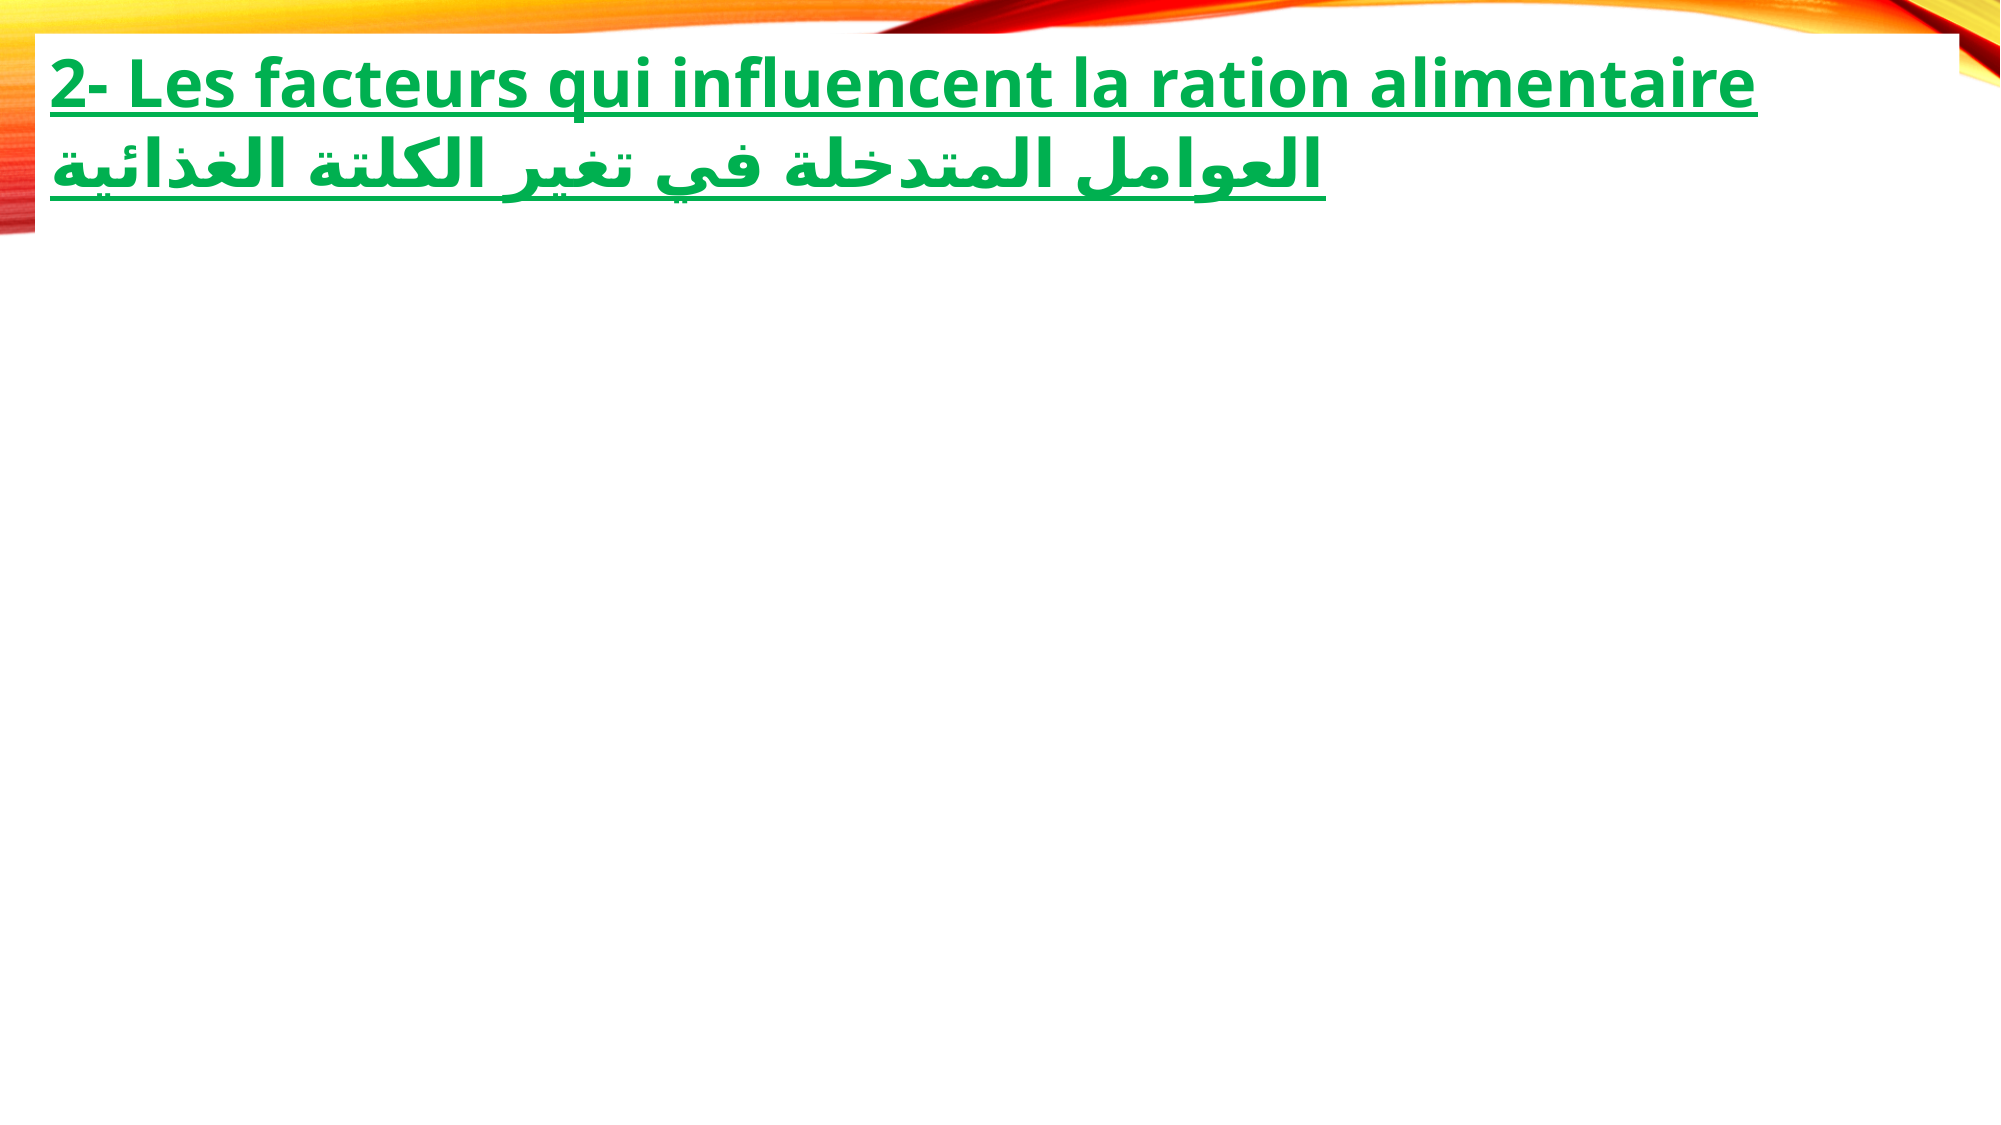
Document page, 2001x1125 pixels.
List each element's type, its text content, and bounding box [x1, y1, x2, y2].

picture [0, 0, 2000, 237]
text_box 2- Les facteurs qui influencent la ration alimentaire العوامل المتدخلة في تغير الكلتة الغذائية [35, 33, 1960, 289]
